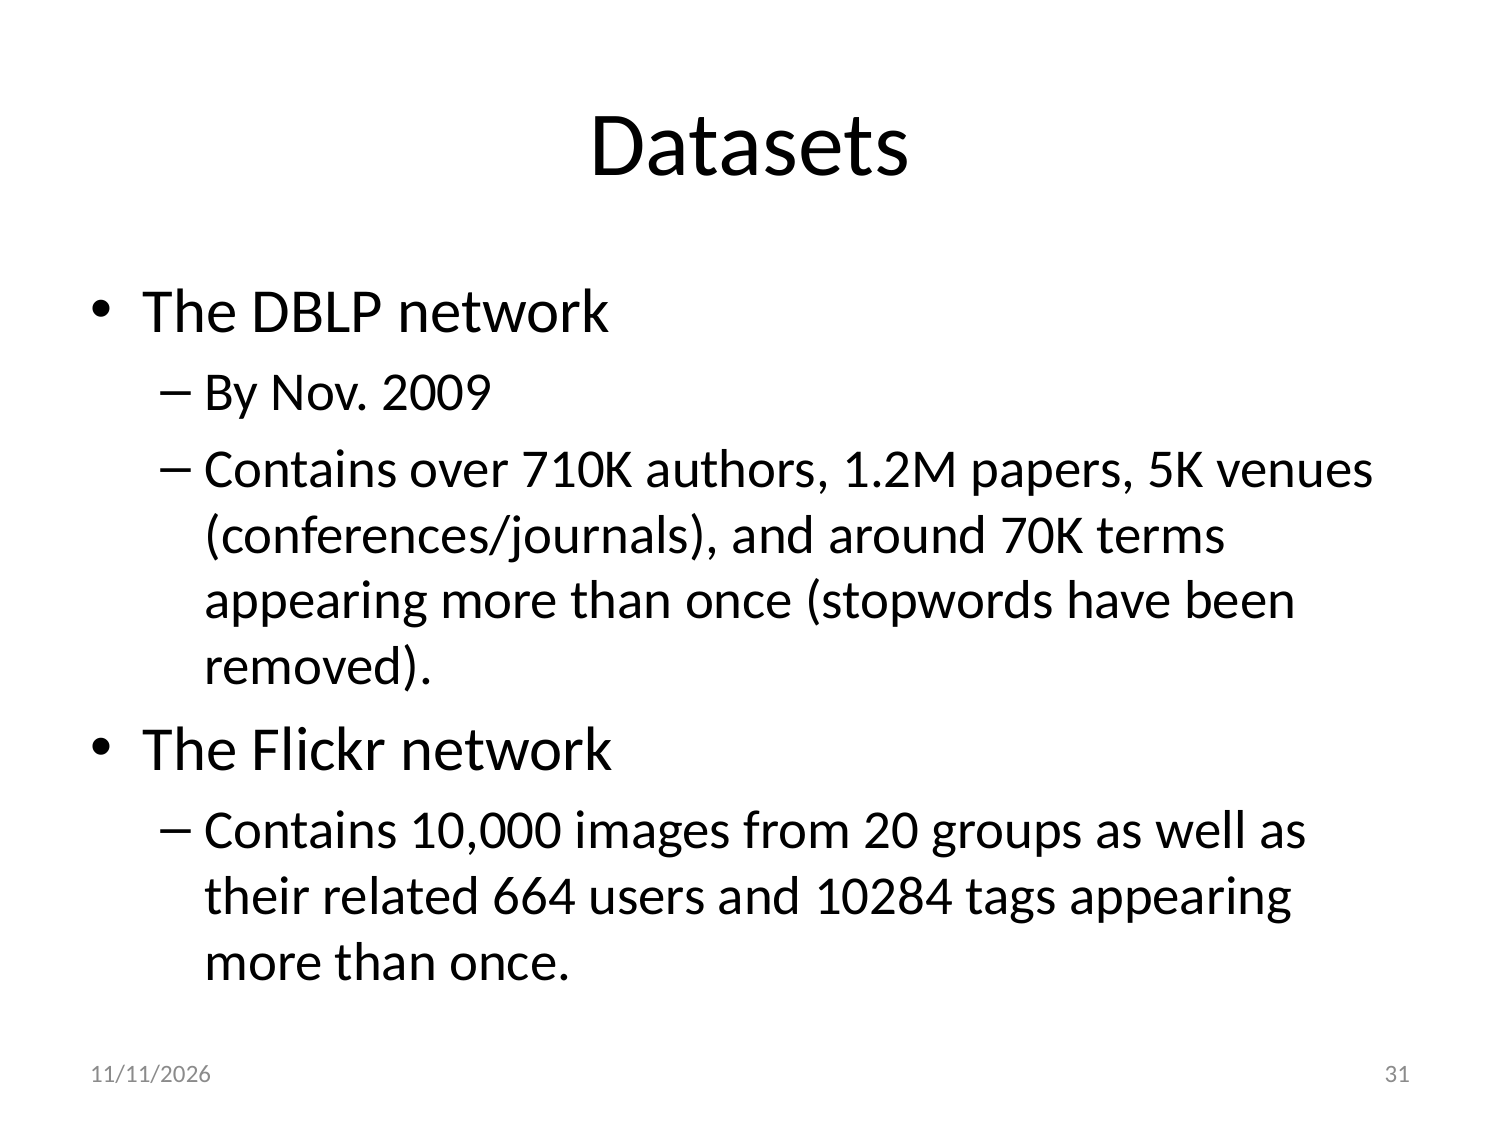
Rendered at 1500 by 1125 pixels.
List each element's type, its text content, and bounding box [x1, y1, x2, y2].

title Datasets [75, 45, 1425, 233]
list The DBLP network By Nov. 2009 Contains over 710K authors, 1.2M papers, 5K venues (conferences/journals), and around 70K terms appearing more than once (stopwords have been removed). The Flickr network Contains 10,000 images from 20 groups as well as their related 664 users and 10284 tags appearing more than once. [75, 262, 1425, 1005]
slide_number 31 [1074, 1042, 1425, 1103]
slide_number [75, 1042, 425, 1103]
